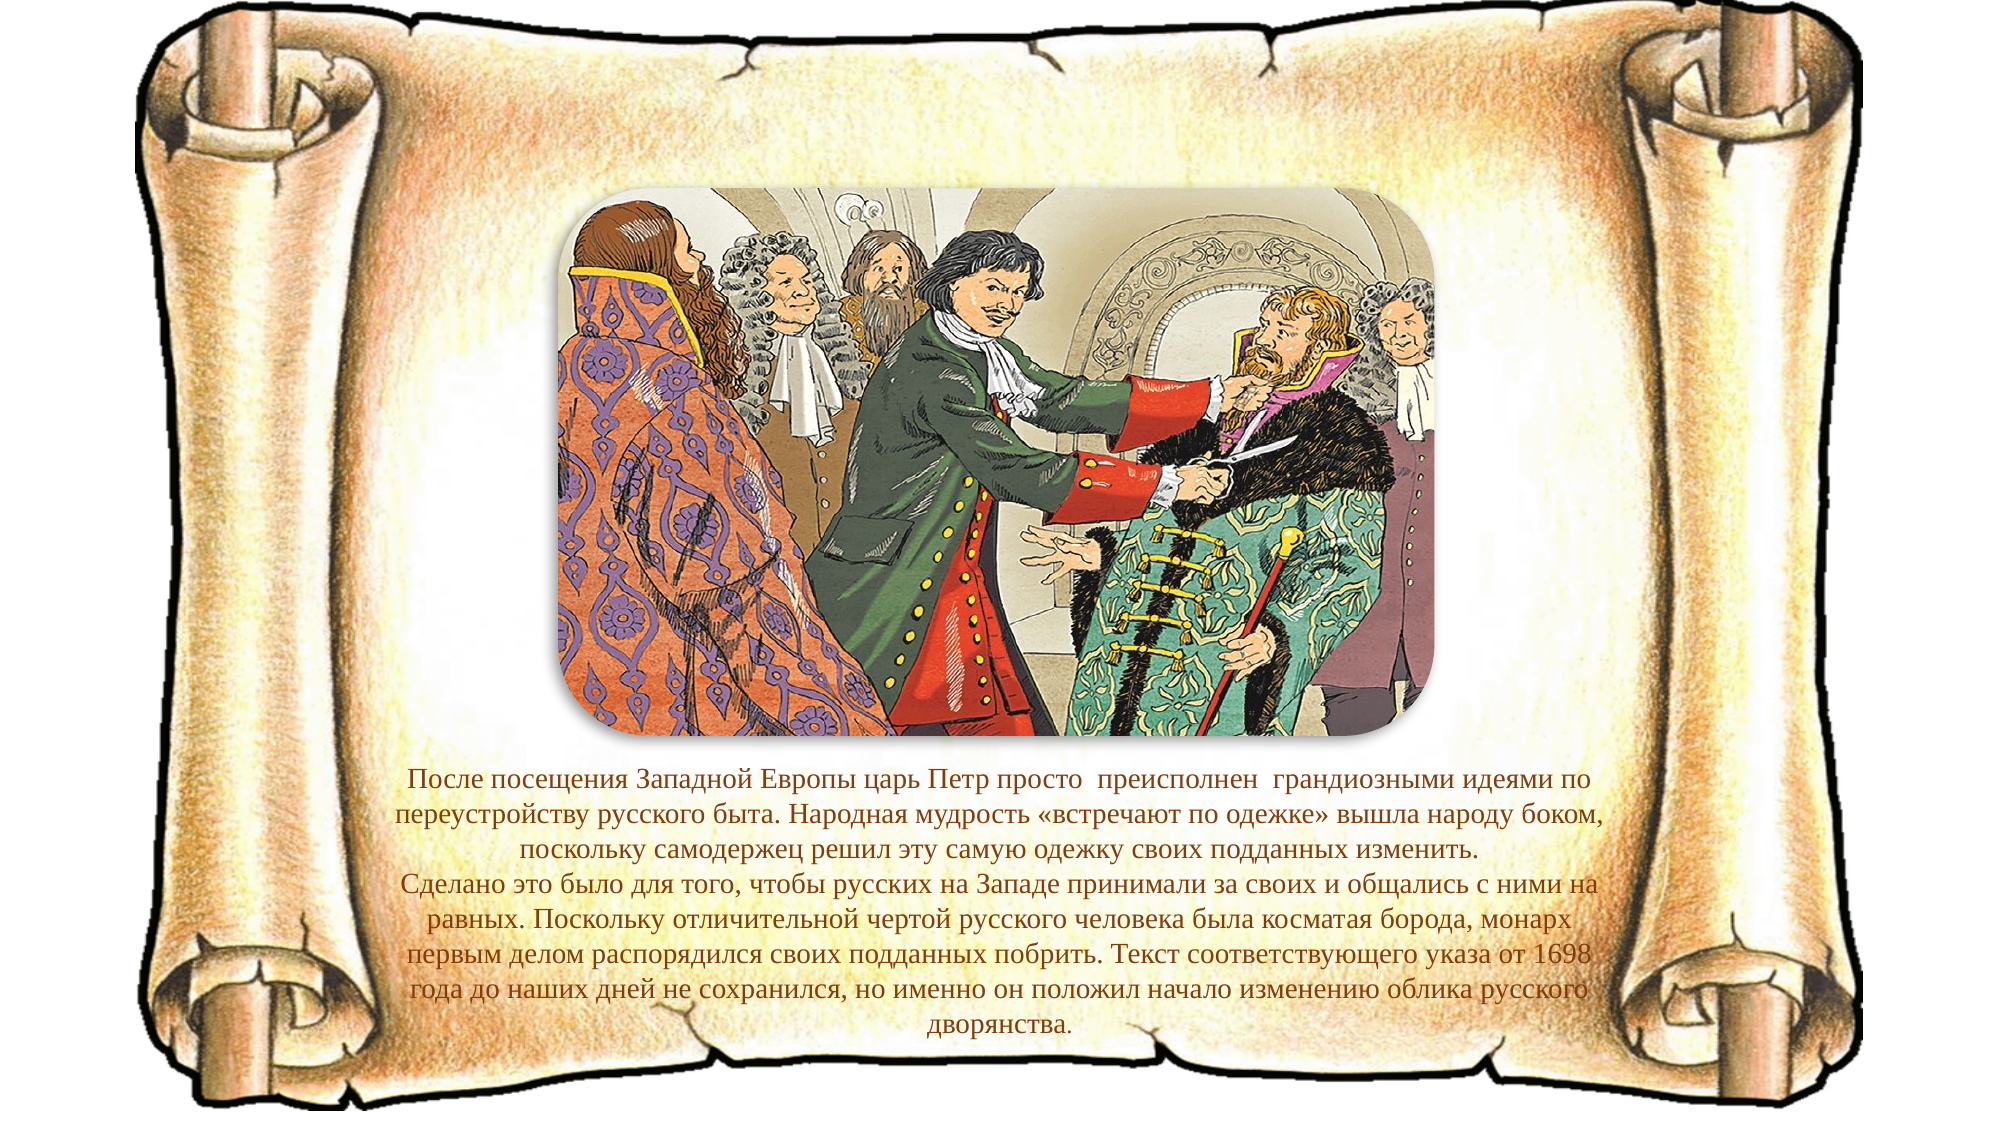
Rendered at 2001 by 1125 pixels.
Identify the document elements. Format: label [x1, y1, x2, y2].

picture [135, 0, 1863, 1111]
